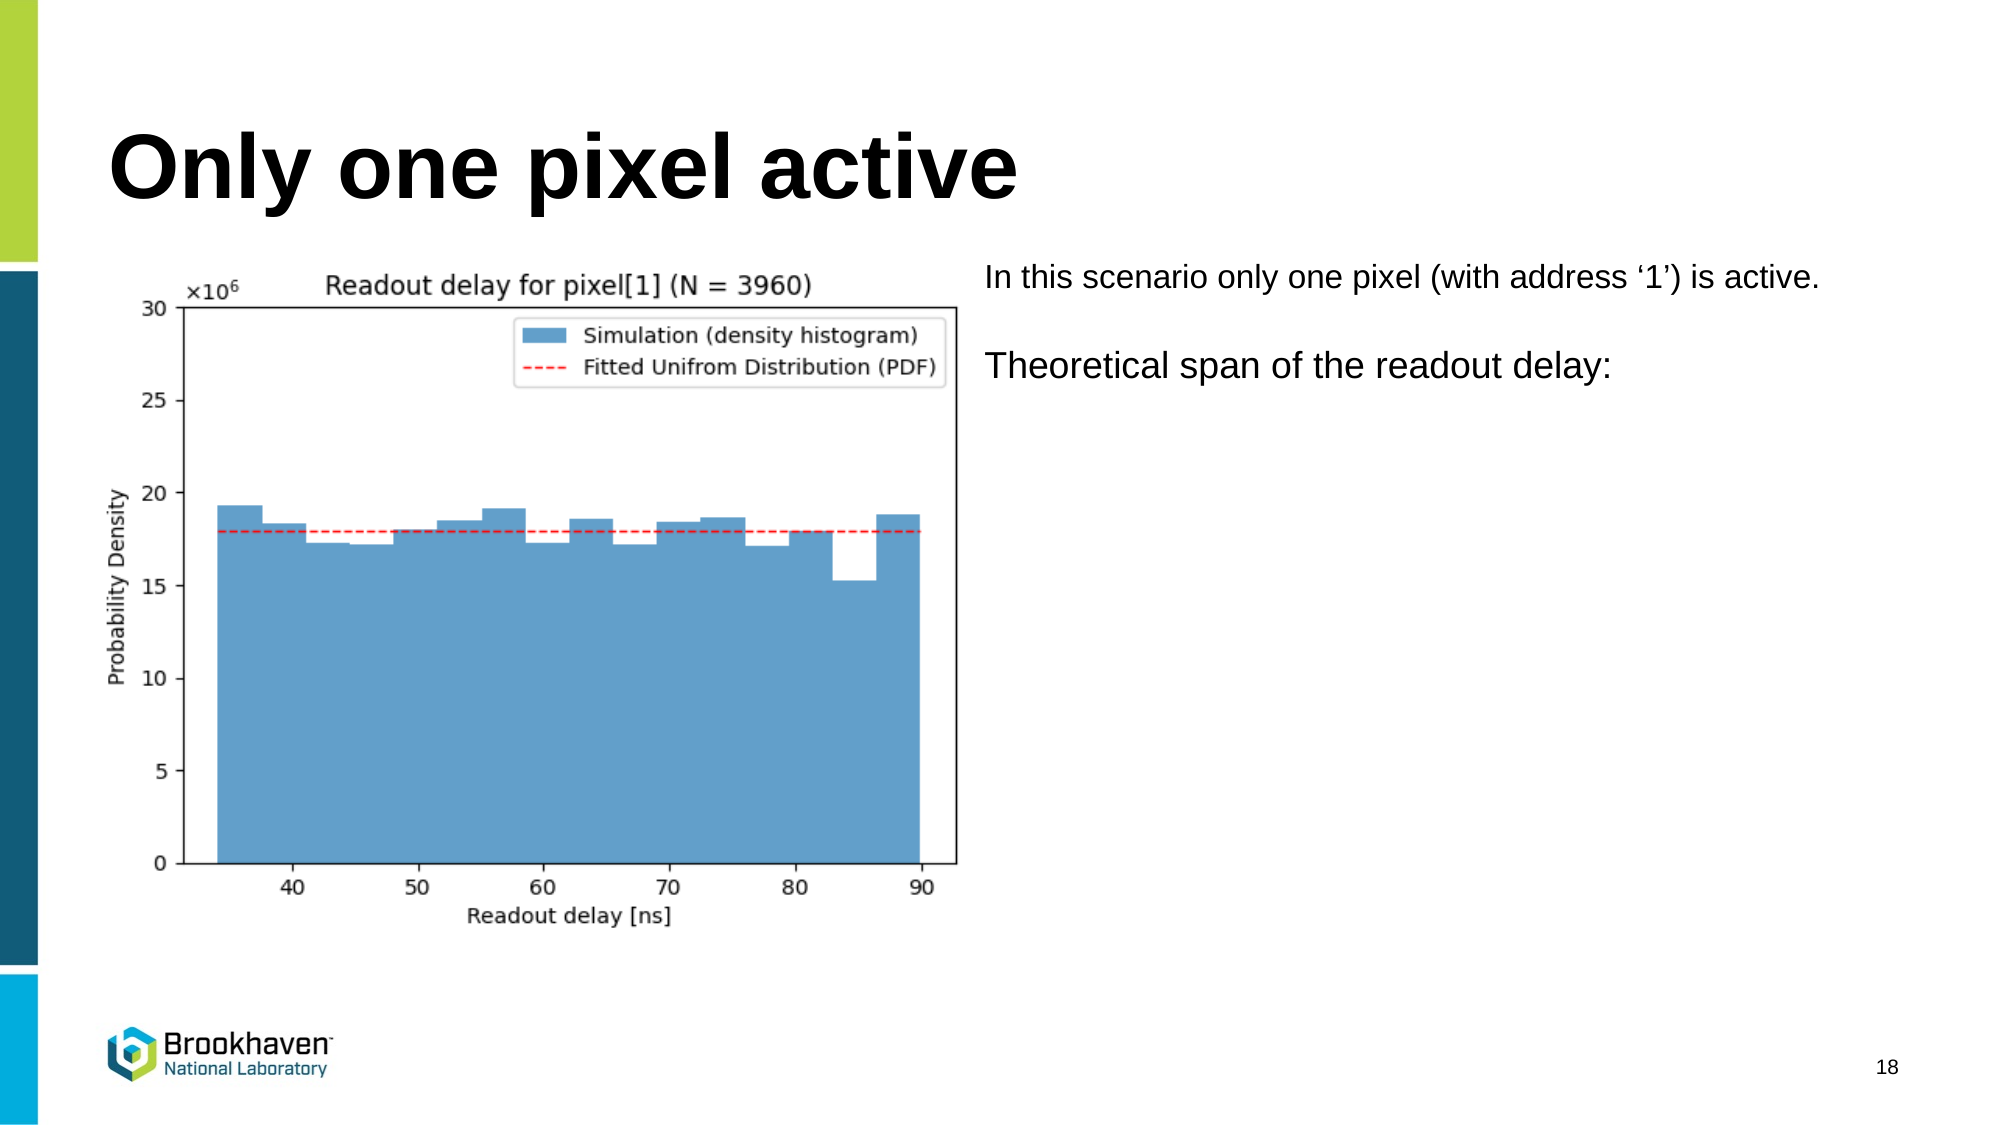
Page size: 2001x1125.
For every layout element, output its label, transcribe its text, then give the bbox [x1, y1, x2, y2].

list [93, 259, 970, 943]
title Only one pixel active [93, 59, 1907, 278]
slide_number 18 [1835, 1036, 1907, 1097]
picture [0, 0, 2001, 1125]
